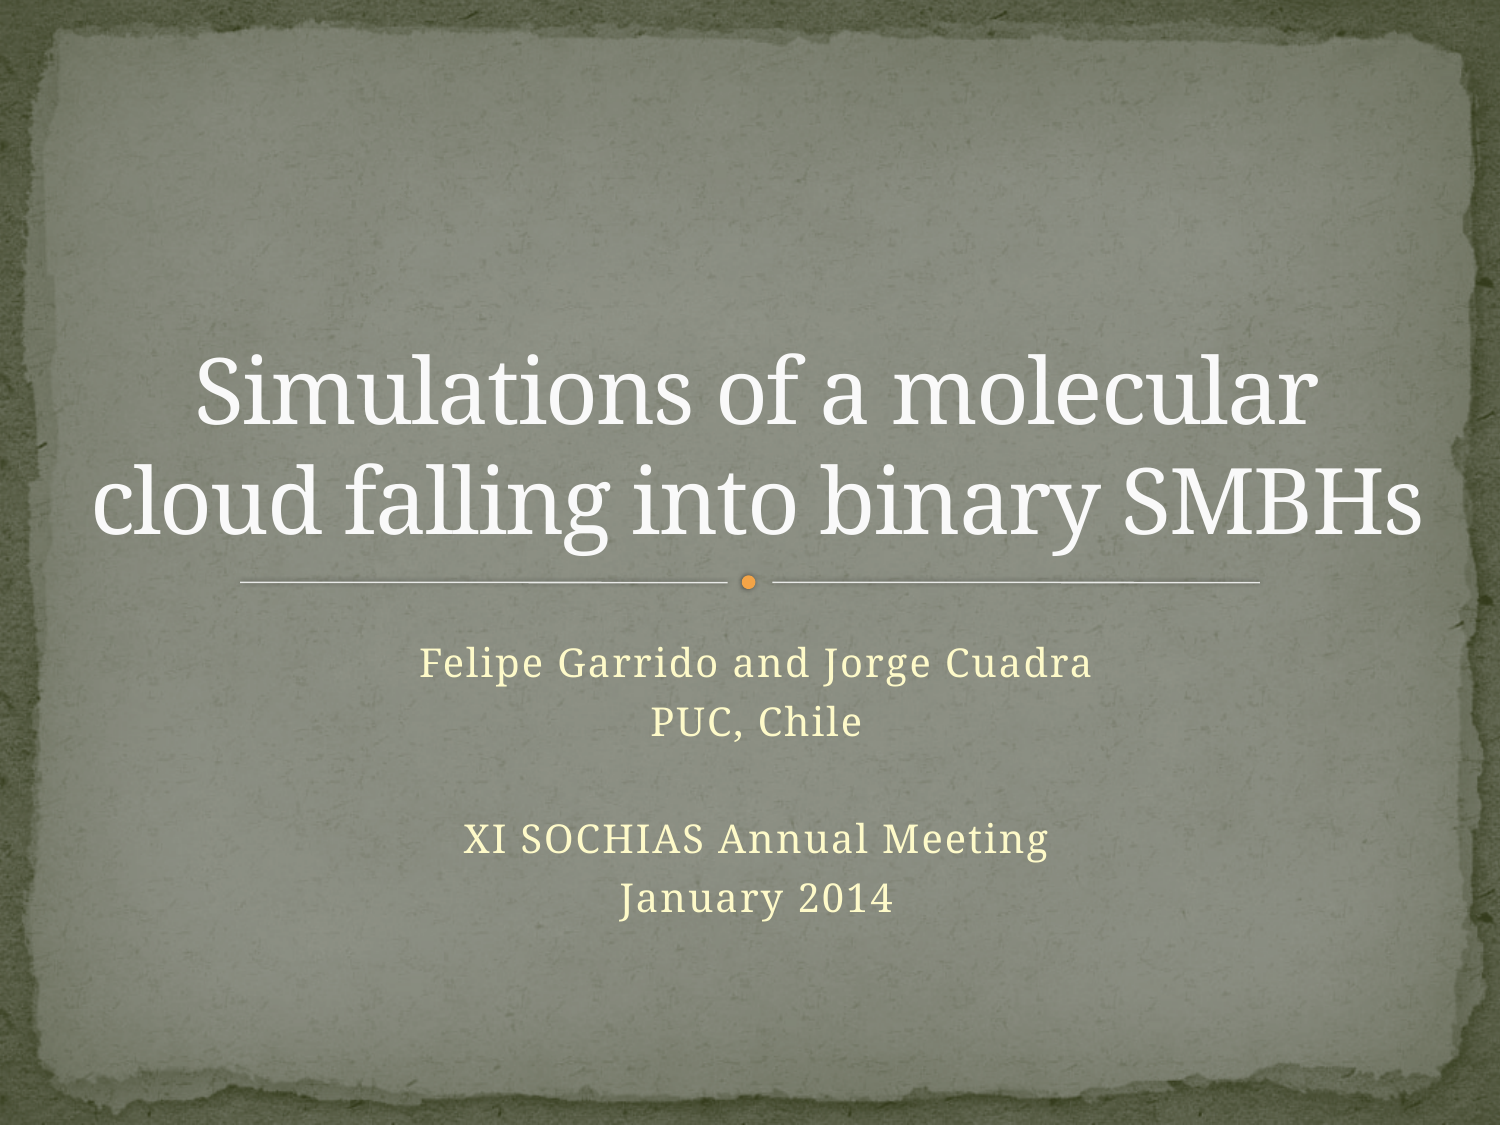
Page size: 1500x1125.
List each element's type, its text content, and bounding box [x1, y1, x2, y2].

subtitle Felipe Garrido and Jorge Cuadra PUC, Chile XI SOCHIAS Annual Meeting January 2014 [75, 630, 1438, 929]
title Simulations of a molecular cloud falling into binary SMBHs [74, 235, 1438, 561]
